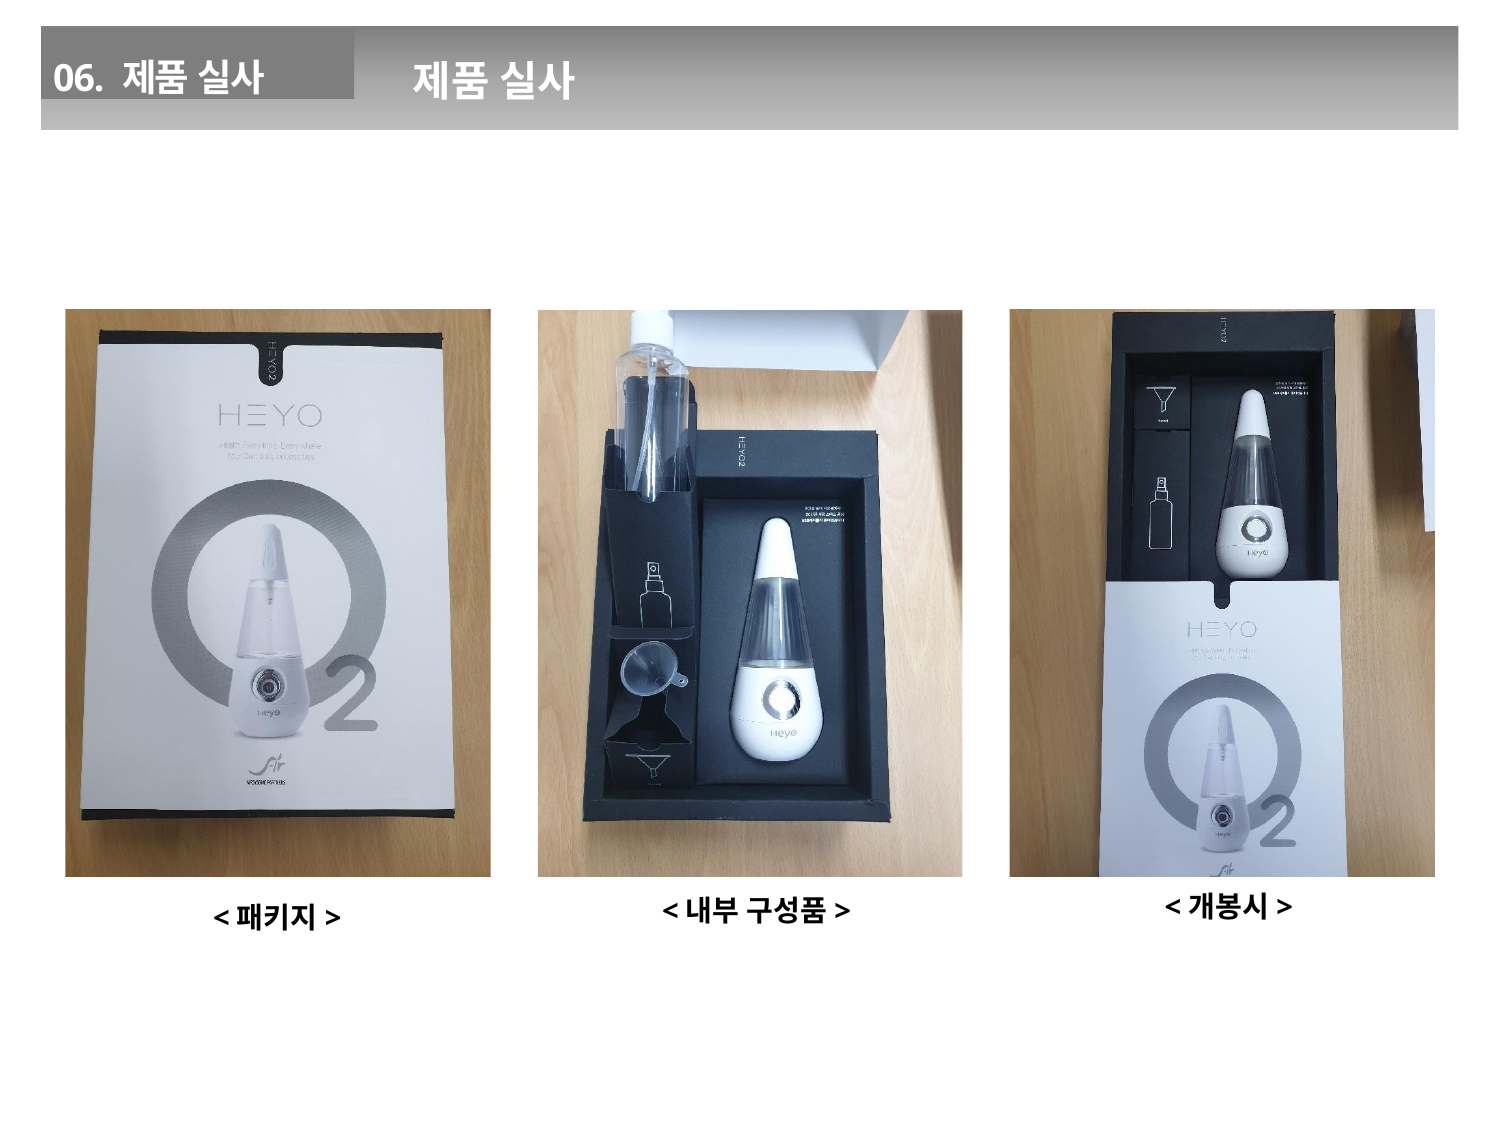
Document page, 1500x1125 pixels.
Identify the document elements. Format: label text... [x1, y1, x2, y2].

text_box 06. 제품 실사 [41, 28, 355, 99]
text_box [537, 310, 963, 877]
text_box <패키지> [211, 897, 346, 935]
text_box [1009, 309, 1435, 877]
text_box [65, 309, 491, 877]
text_box [41, 26, 1459, 53]
text_box [41, 99, 354, 130]
text_box <개봉시> [1162, 886, 1297, 924]
title 제품 실사 [354, 53, 1459, 244]
text_box <내부 구성품> [659, 889, 863, 927]
